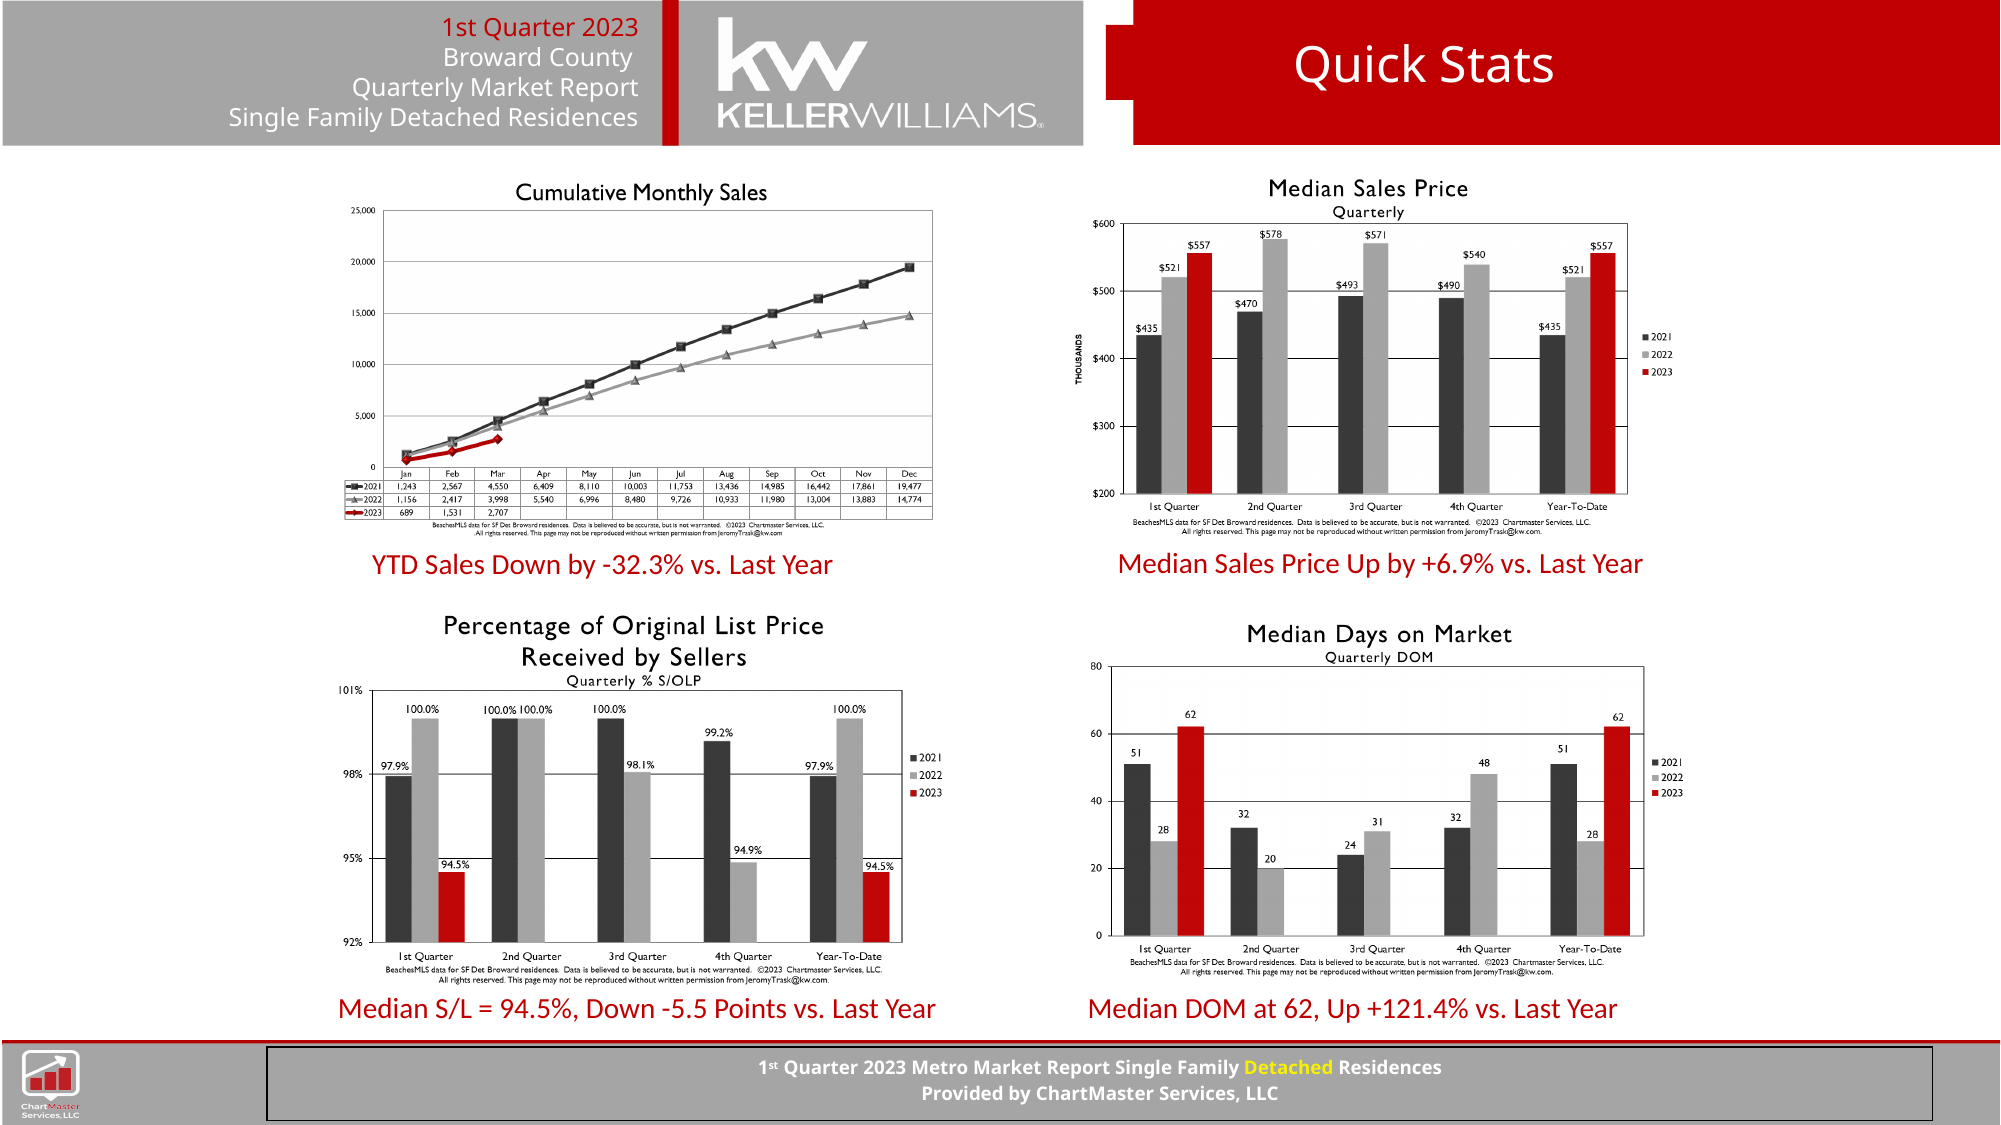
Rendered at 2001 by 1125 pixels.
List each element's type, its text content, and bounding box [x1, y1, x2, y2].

table_header 1st Quarter 2023 Metro Market Report Single Family Detached Residences Provided by ChartMaster Services, LLC [268, 1048, 1932, 1120]
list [1069, 169, 1681, 539]
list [327, 169, 948, 539]
picture [21, 1050, 80, 1121]
text_box 17 [1674, 1121, 1750, 1125]
picture [718, 17, 1044, 128]
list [329, 607, 946, 988]
text_box 1st Quarter 2023 Broward County Quarterly Market Report Single Family Detached Residences [3, 3, 655, 139]
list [1062, 615, 1688, 980]
text_box Median S/L = 94.5%, Down -5.5 Points vs. Last Year [264, 981, 1009, 1032]
text_box Median Sales Price Up by +6.9% vs. Last Year [1050, 536, 1719, 587]
text_box Quick Stats [1105, 24, 1744, 100]
text_box YTD Sales Down by -32.3% vs. Last Year [318, 537, 888, 588]
text_box Median DOM at 62, Up +121.4% vs. Last Year [1009, 981, 1697, 1032]
